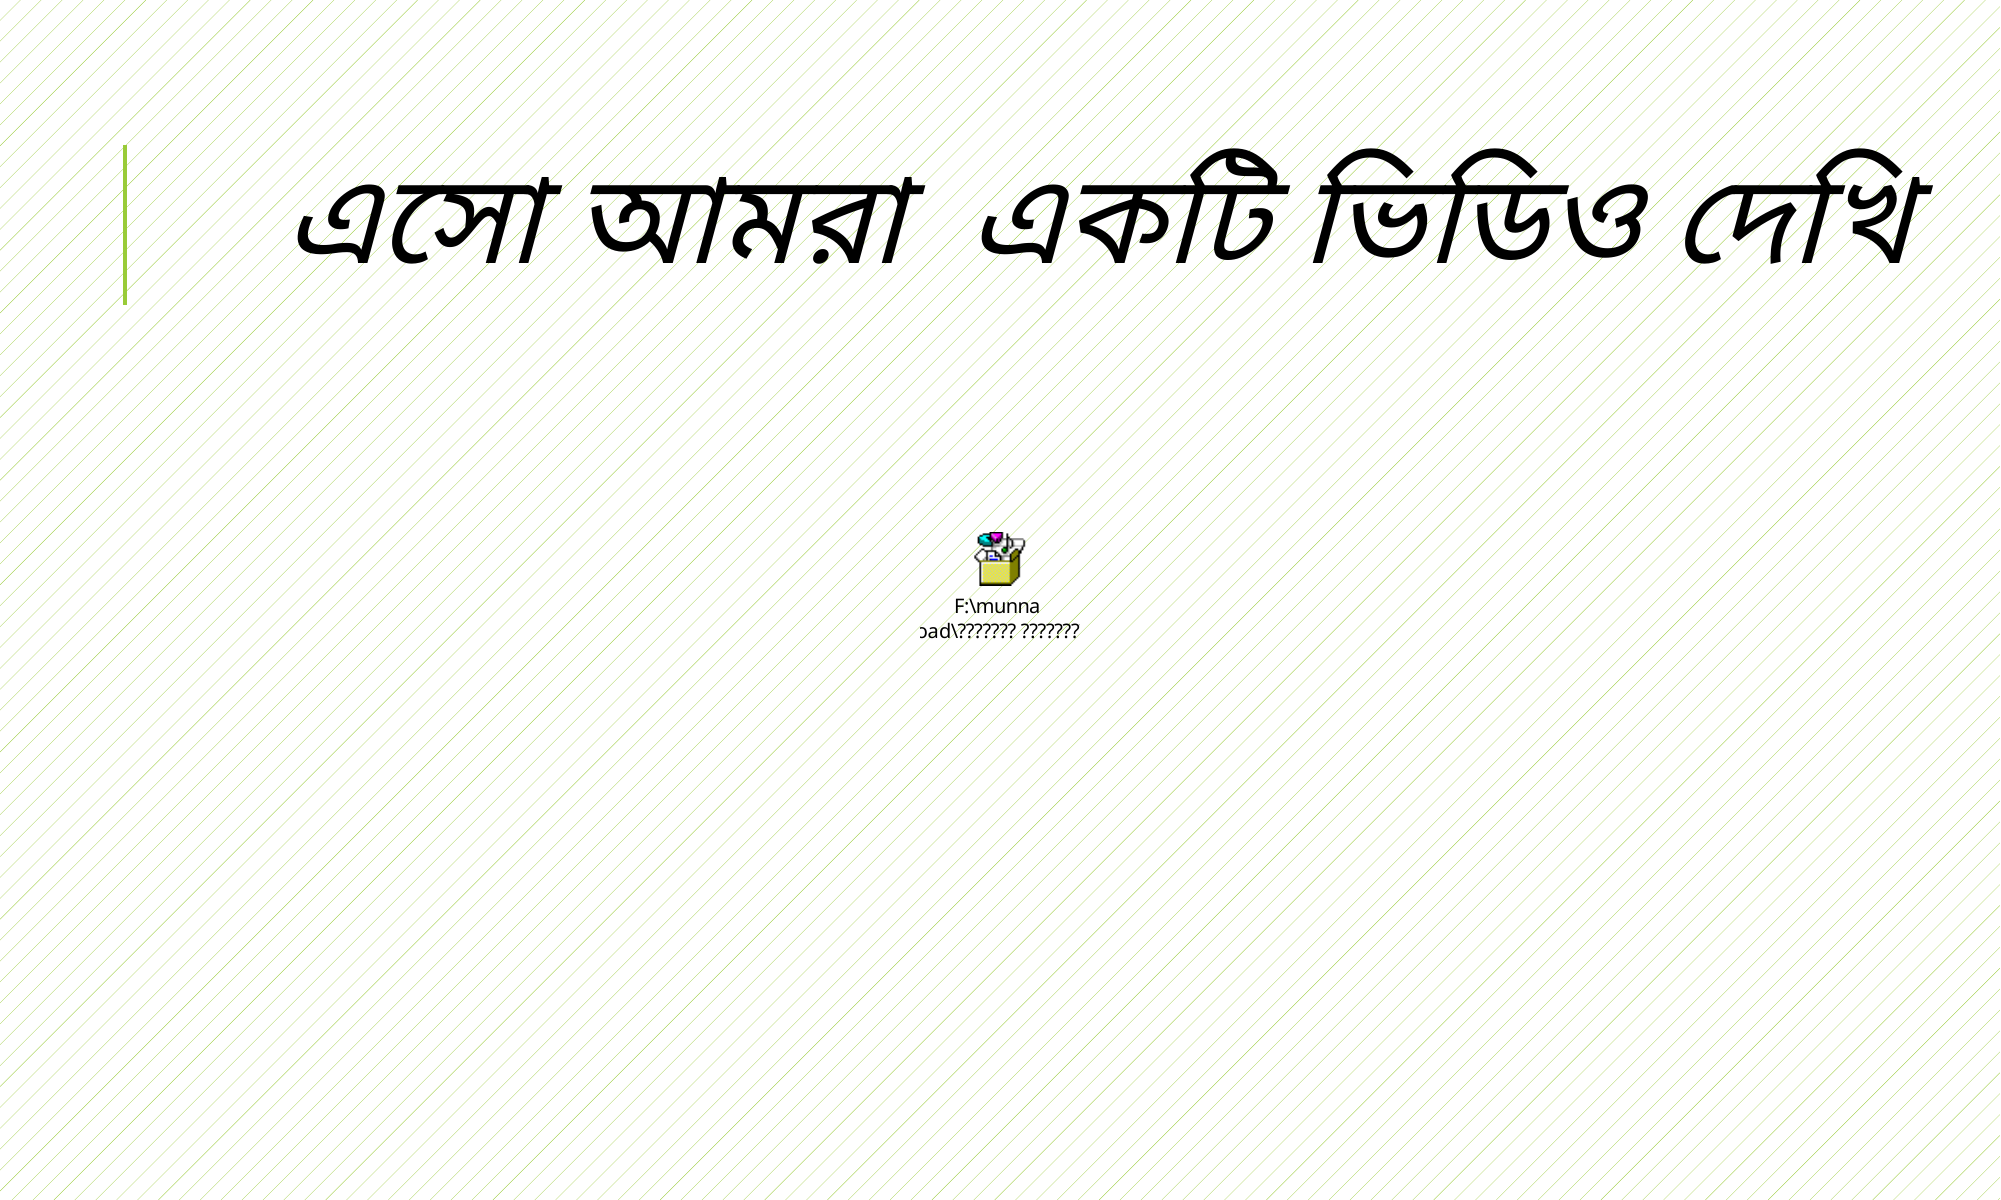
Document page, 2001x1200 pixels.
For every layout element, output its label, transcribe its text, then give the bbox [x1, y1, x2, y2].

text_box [919, 531, 1081, 668]
text_box এসো আমরা একটি ভিডিও দেখি [270, 131, 1947, 296]
